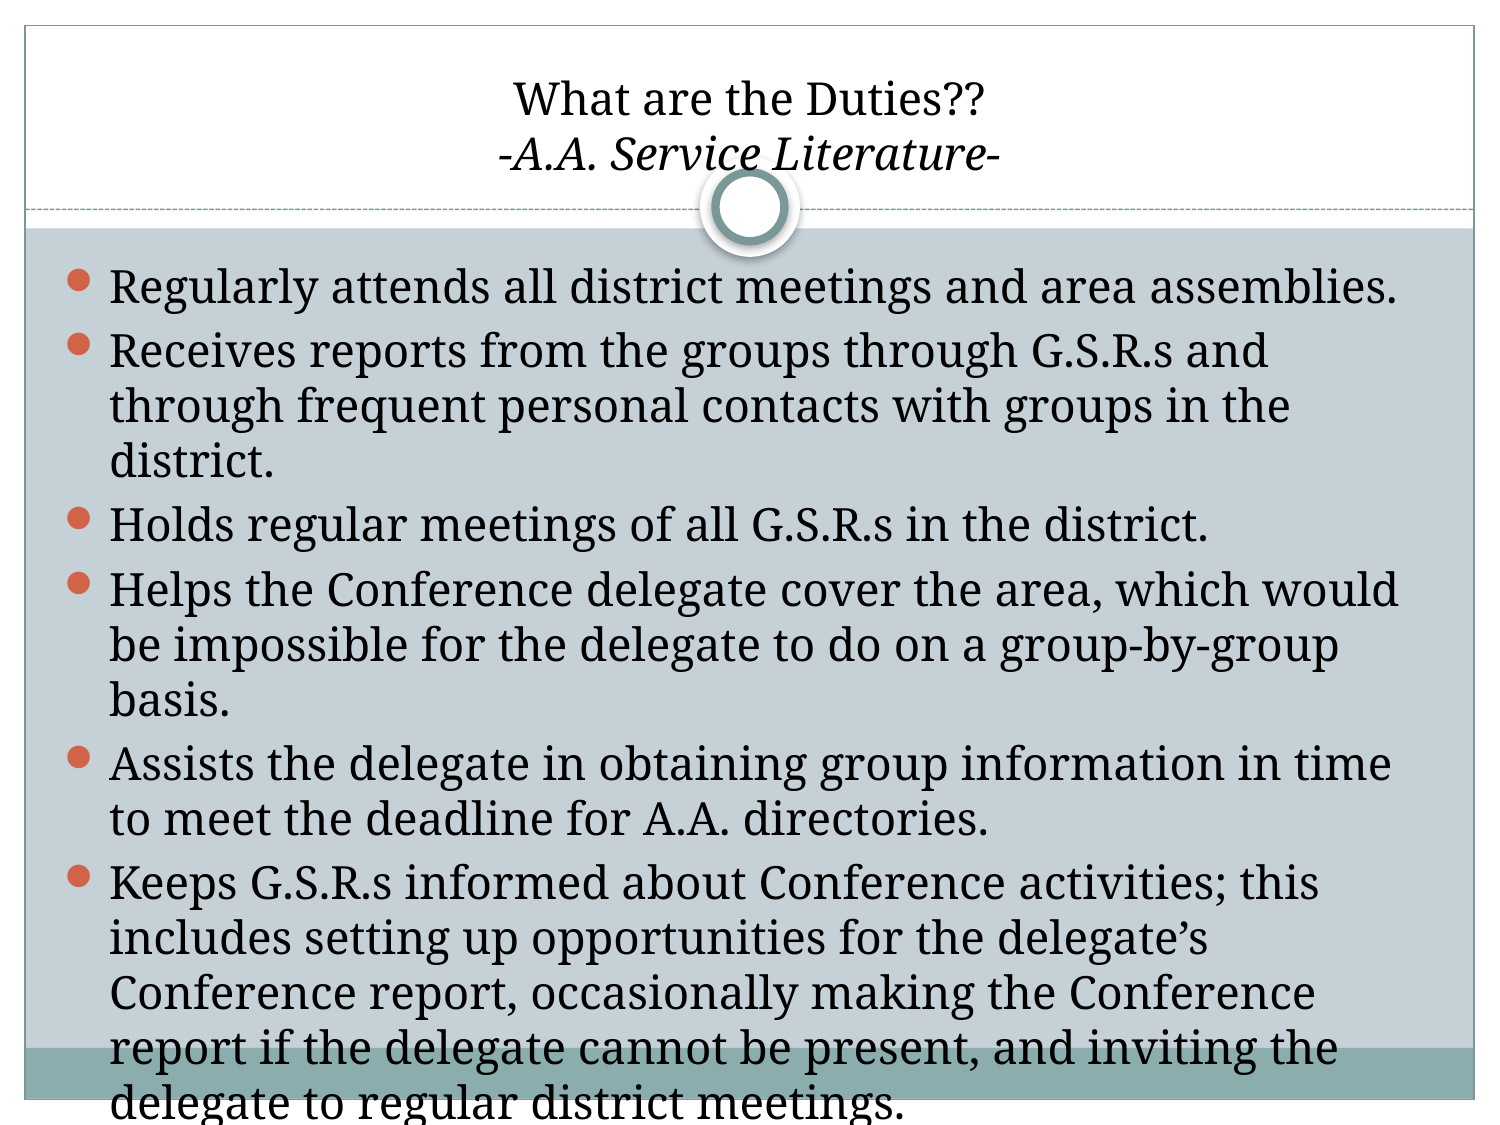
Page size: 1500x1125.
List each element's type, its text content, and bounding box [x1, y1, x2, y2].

list Regularly attends all district meetings and area assemblies. Receives reports from the groups through G.S.R.s and through frequent personal contacts with groups in the district. Holds regular meetings of all G.S.R.s in the district. Helps the Conference delegate cover the area, which would be impossible for the delegate to do on a group-by-group basis. Assists the delegate in obtaining group information in time to meet the deadline for A.A. directories. Keeps G.S.R.s informed about Conference activities; this includes setting up opportunities for the delegate’s Conference report, occasionally making the Conference report if the delegate cannot be present, and inviting the delegate to regular district meetings. [49, 250, 1445, 1001]
title What are the Duties?? -A.A. Service Literature- [49, 62, 1450, 187]
